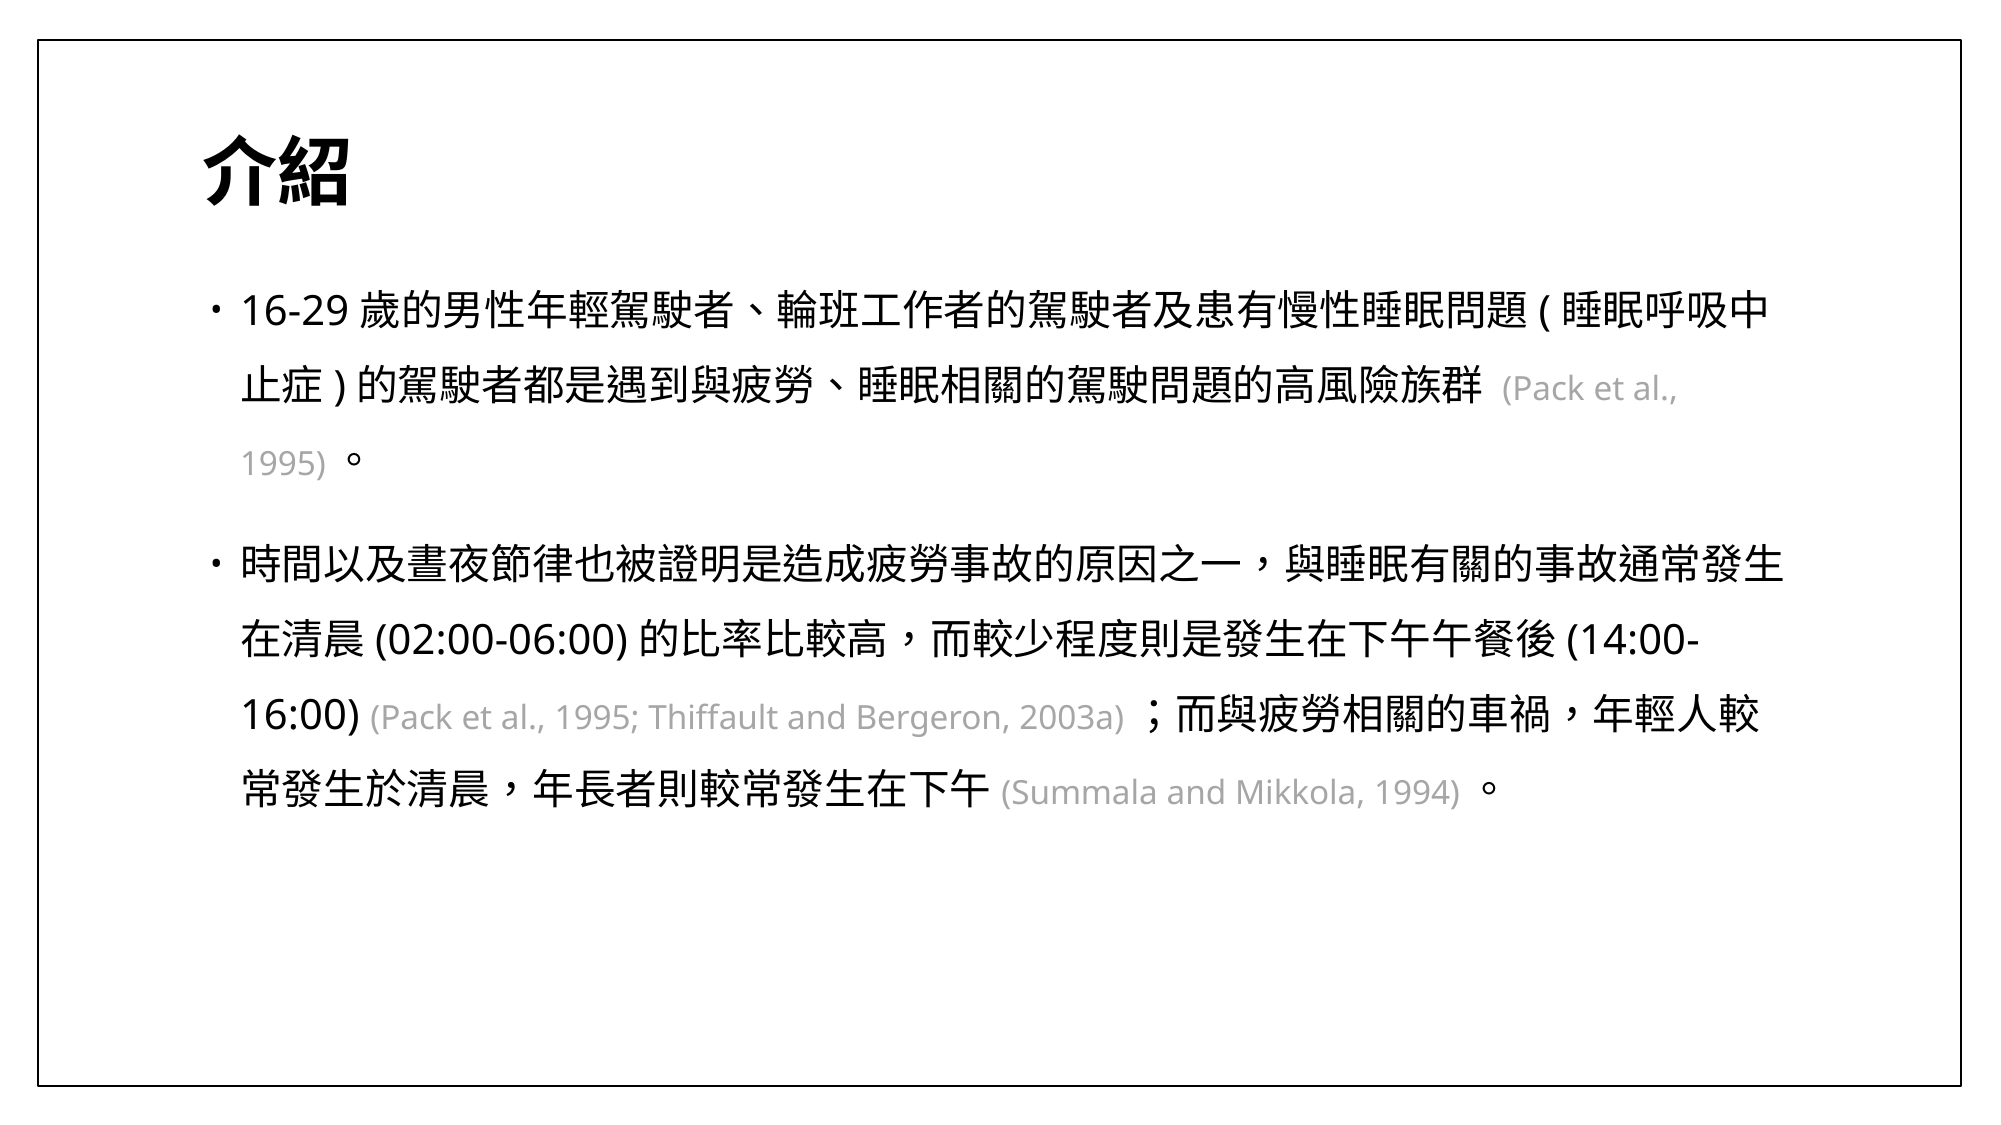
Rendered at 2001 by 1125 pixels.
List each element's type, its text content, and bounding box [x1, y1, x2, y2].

title 介紹 [187, 99, 1808, 251]
list 16-29歲的男性年輕駕駛者、輪班工作者的駕駛者及患有慢性睡眠問題(睡眠呼吸中止症)的駕駛者都是遇到與疲勞、睡眠相關的駕駛問題的高風險族群 (Pack et al., 1995)。 時間以及晝夜節律也被證明是造成疲勞事故的原因之一，與睡眠有關的事故通常發生在清晨(02:00-06:00)的比率比較高，而較少程度則是發生在下午午餐後(14:00-16:00) (Pack et al., 1995; Thiffault and Bergeron, 2003a)；而與疲勞相關的車禍，年輕人較常發生於清晨，年長者則較常發生在下午(Summala and Mikkola, 1994)。 [187, 251, 1808, 1000]
